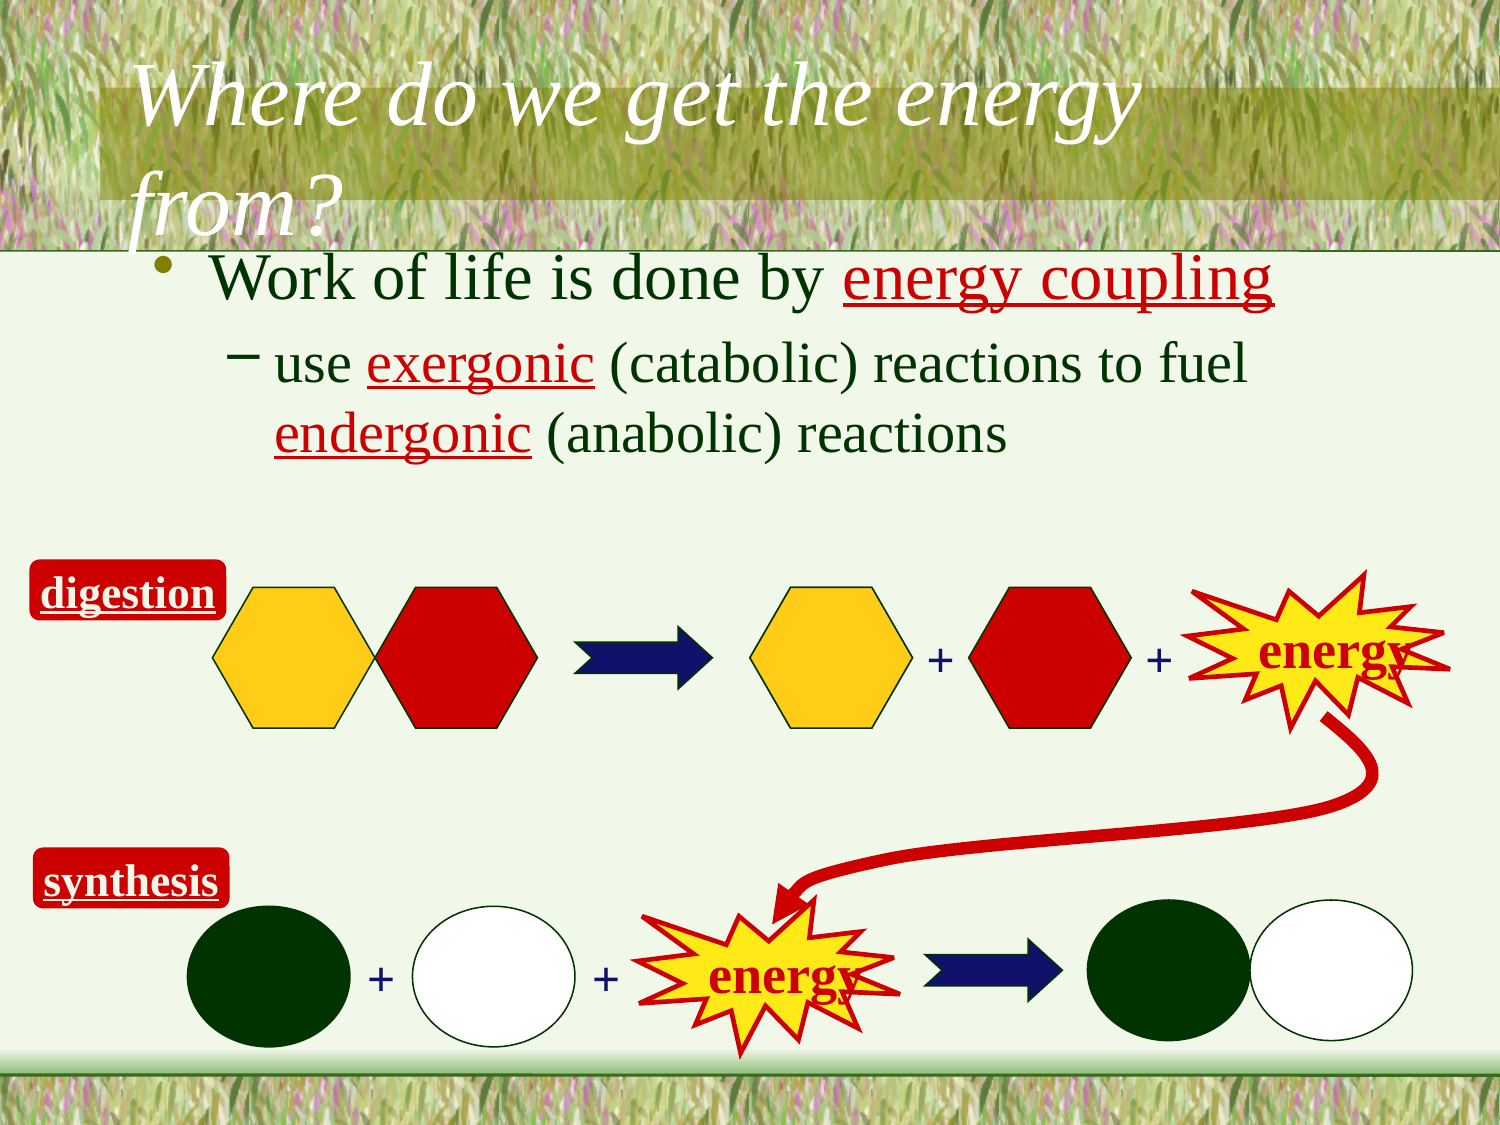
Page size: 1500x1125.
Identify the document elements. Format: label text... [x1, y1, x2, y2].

text_box [187, 906, 350, 1047]
text_box + [352, 939, 411, 1014]
text_box + [577, 939, 636, 1014]
text_box [924, 938, 1063, 1002]
text_box [771, 716, 1373, 925]
title Where do we get the energy from? [112, 49, 1388, 238]
list Work of life is done by energy coupling use exergonic (catabolic) reactions to fuel endergonic (anabolic) reactions [137, 224, 1413, 501]
text_box energy [1187, 575, 1450, 728]
picture [1388, 200, 1500, 250]
text_box energy [637, 910, 901, 1054]
text_box synthesis [32, 847, 230, 909]
picture [0, 0, 1500, 250]
text_box [374, 587, 538, 729]
text_box [970, 587, 1130, 729]
text_box [749, 587, 913, 729]
text_box + [911, 620, 970, 696]
text_box digestion [29, 559, 227, 621]
picture [0, 1077, 1500, 1125]
text_box [212, 587, 375, 729]
text_box [1087, 900, 1250, 1041]
text_box [412, 906, 575, 1047]
text_box + [1130, 620, 1189, 696]
text_box [574, 626, 713, 689]
text_box [1249, 900, 1413, 1041]
